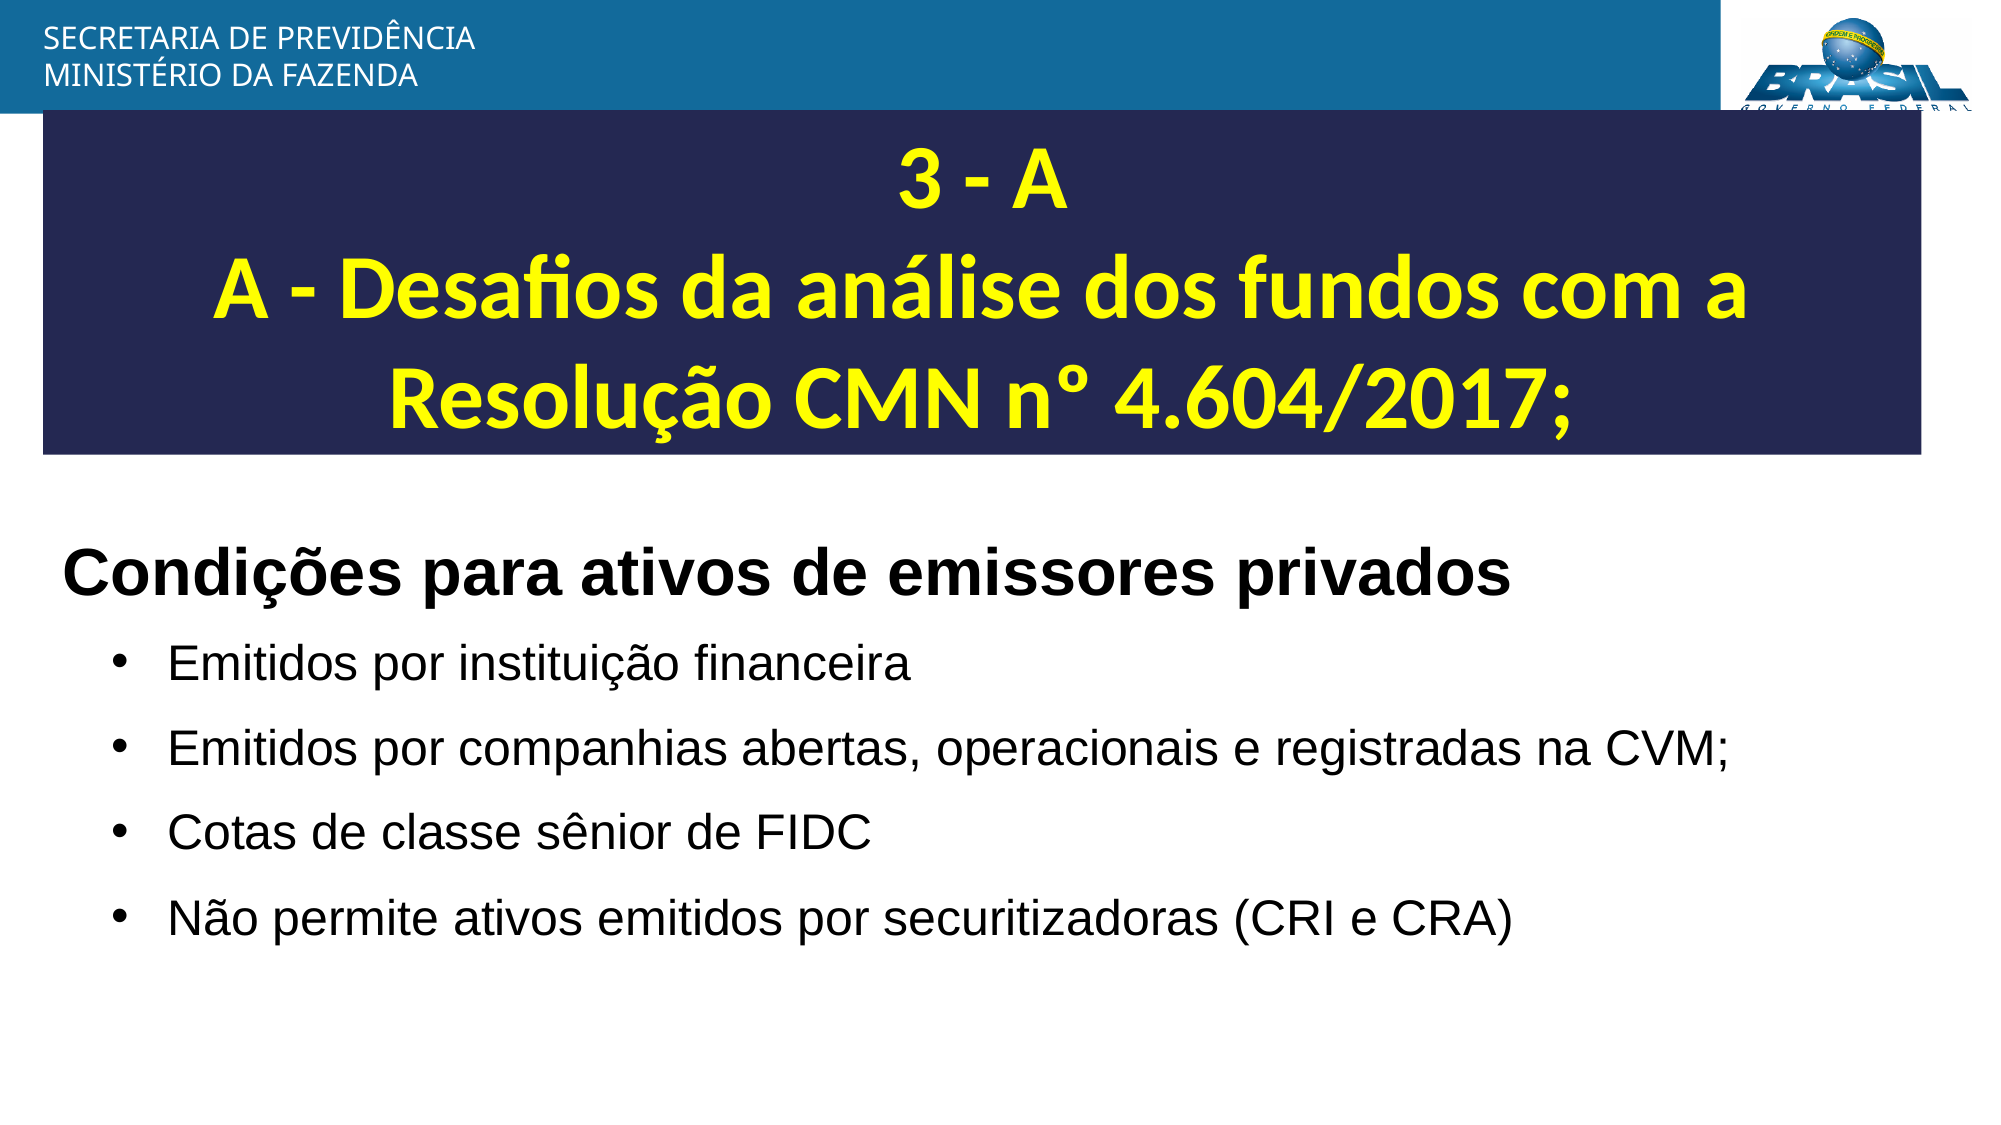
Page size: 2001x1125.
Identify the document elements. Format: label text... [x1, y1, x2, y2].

text_box Emitidos por instituição financeira Emitidos por companhias abertas, operacionais e registradas na CVM; Cotas de classe sênior de FIDC Não permite ativos emitidos por securitizadoras (CRI e CRA) [96, 622, 1869, 953]
text_box Condições para ativos de emissores privados [47, 521, 1631, 617]
picture [1741, 18, 1972, 111]
text_box 3 - A A - Desafios da análise dos fundos com a Resolução CMN nº 4.604/2017; [43, 110, 1922, 455]
